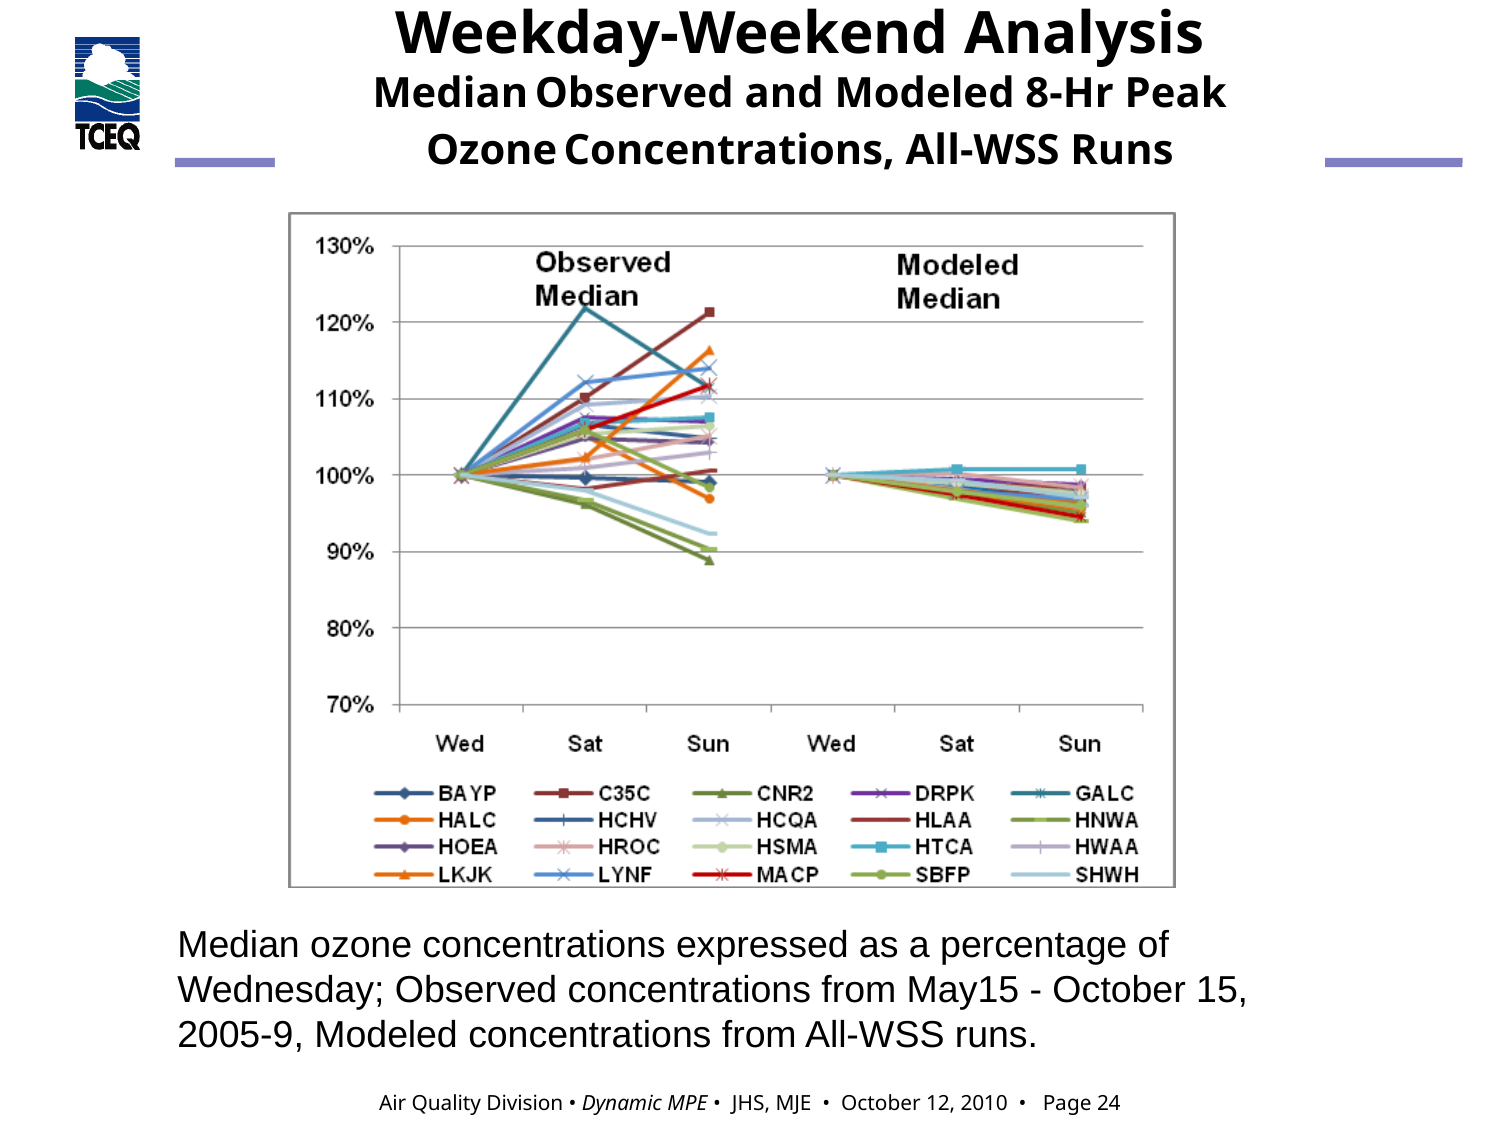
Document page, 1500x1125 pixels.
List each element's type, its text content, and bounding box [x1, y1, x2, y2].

picture [75, 37, 140, 150]
picture [287, 212, 1176, 888]
text_box Weekday-Weekend Analysis Median Observed and Modeled 8-Hr Peak Ozone Concentrations, All-WSS Runs [274, 0, 1325, 175]
text_box Median ozone concentrations expressed as a percentage of Wednesday; Observed concentrations from May15 - October 15, 2005-9, Modeled concentrations from All-WSS runs. [162, 912, 1325, 1063]
